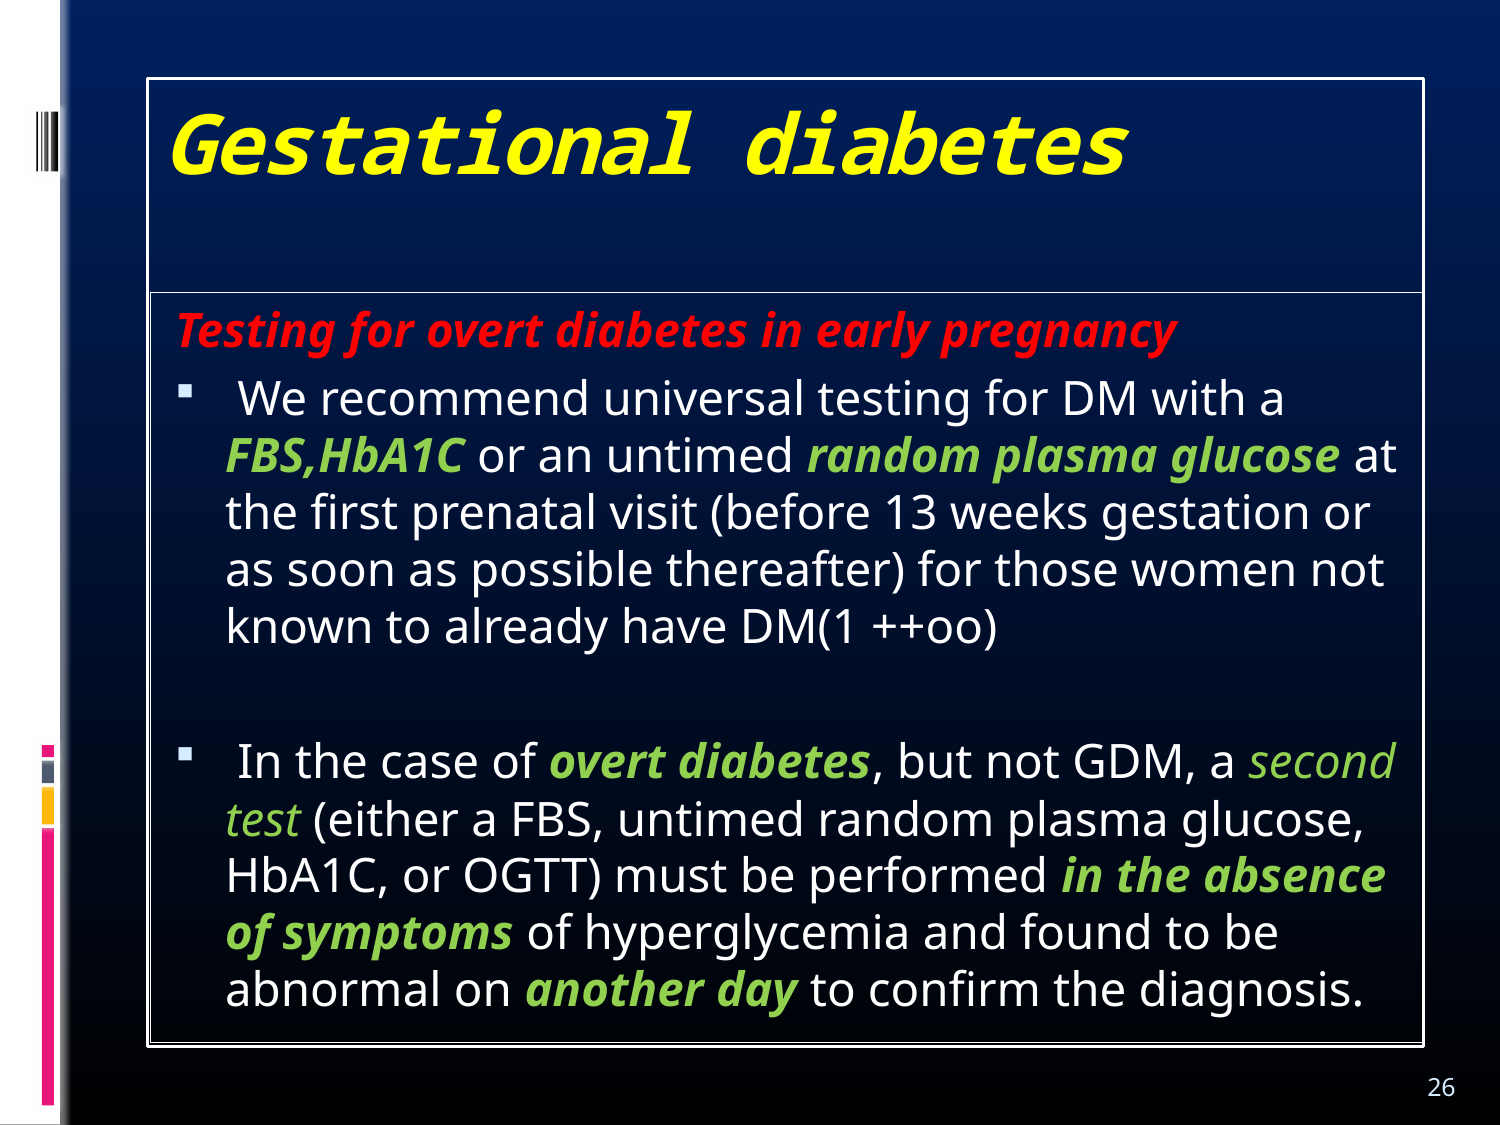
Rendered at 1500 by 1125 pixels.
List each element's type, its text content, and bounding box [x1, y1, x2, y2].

slide_number 26 [1412, 1052, 1488, 1113]
text_box [146, 77, 1425, 1048]
